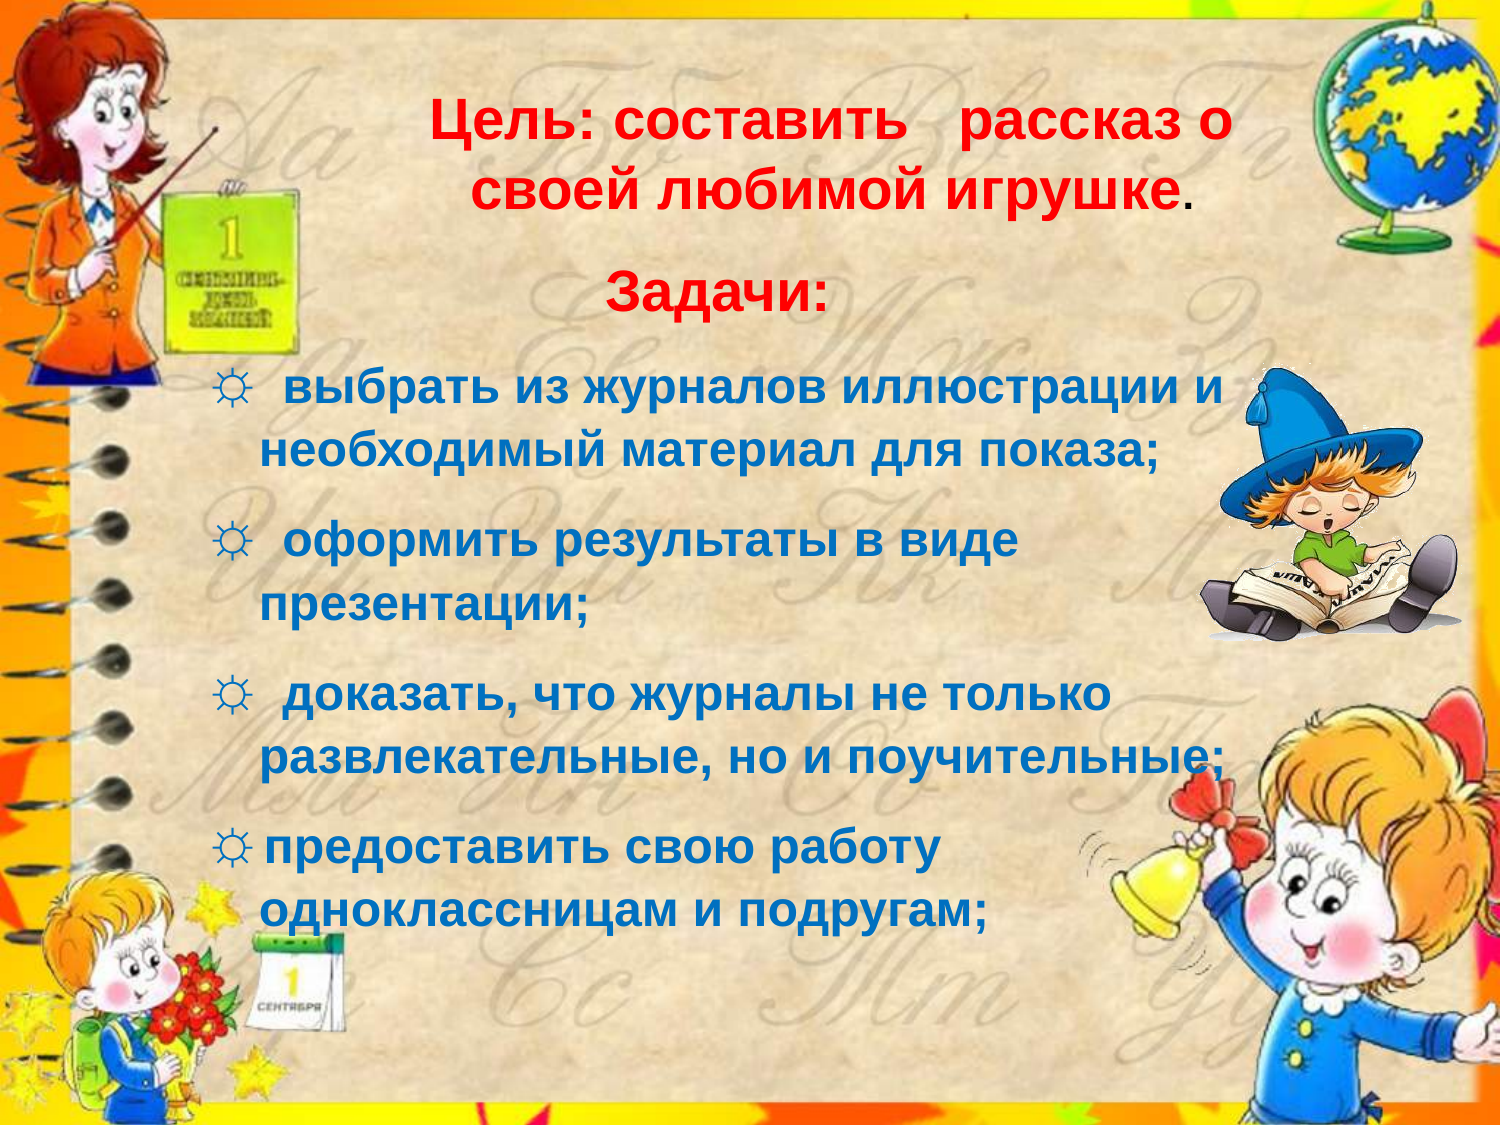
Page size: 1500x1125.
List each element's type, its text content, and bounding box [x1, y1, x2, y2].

title Цель: составить рассказ о своей любимой игрушке. [327, 44, 1337, 259]
list Задачи: ☼ выбрать из журналов иллюстрации и необходимый материал для показа; ☼ оформить результаты в виде презентации; ☼ доказать, что журналы не только развлекательные, но и поучительные; ☼предоставить свою работу одноклассницам и подругам; [187, 245, 1266, 1006]
picture [0, 0, 1500, 1125]
